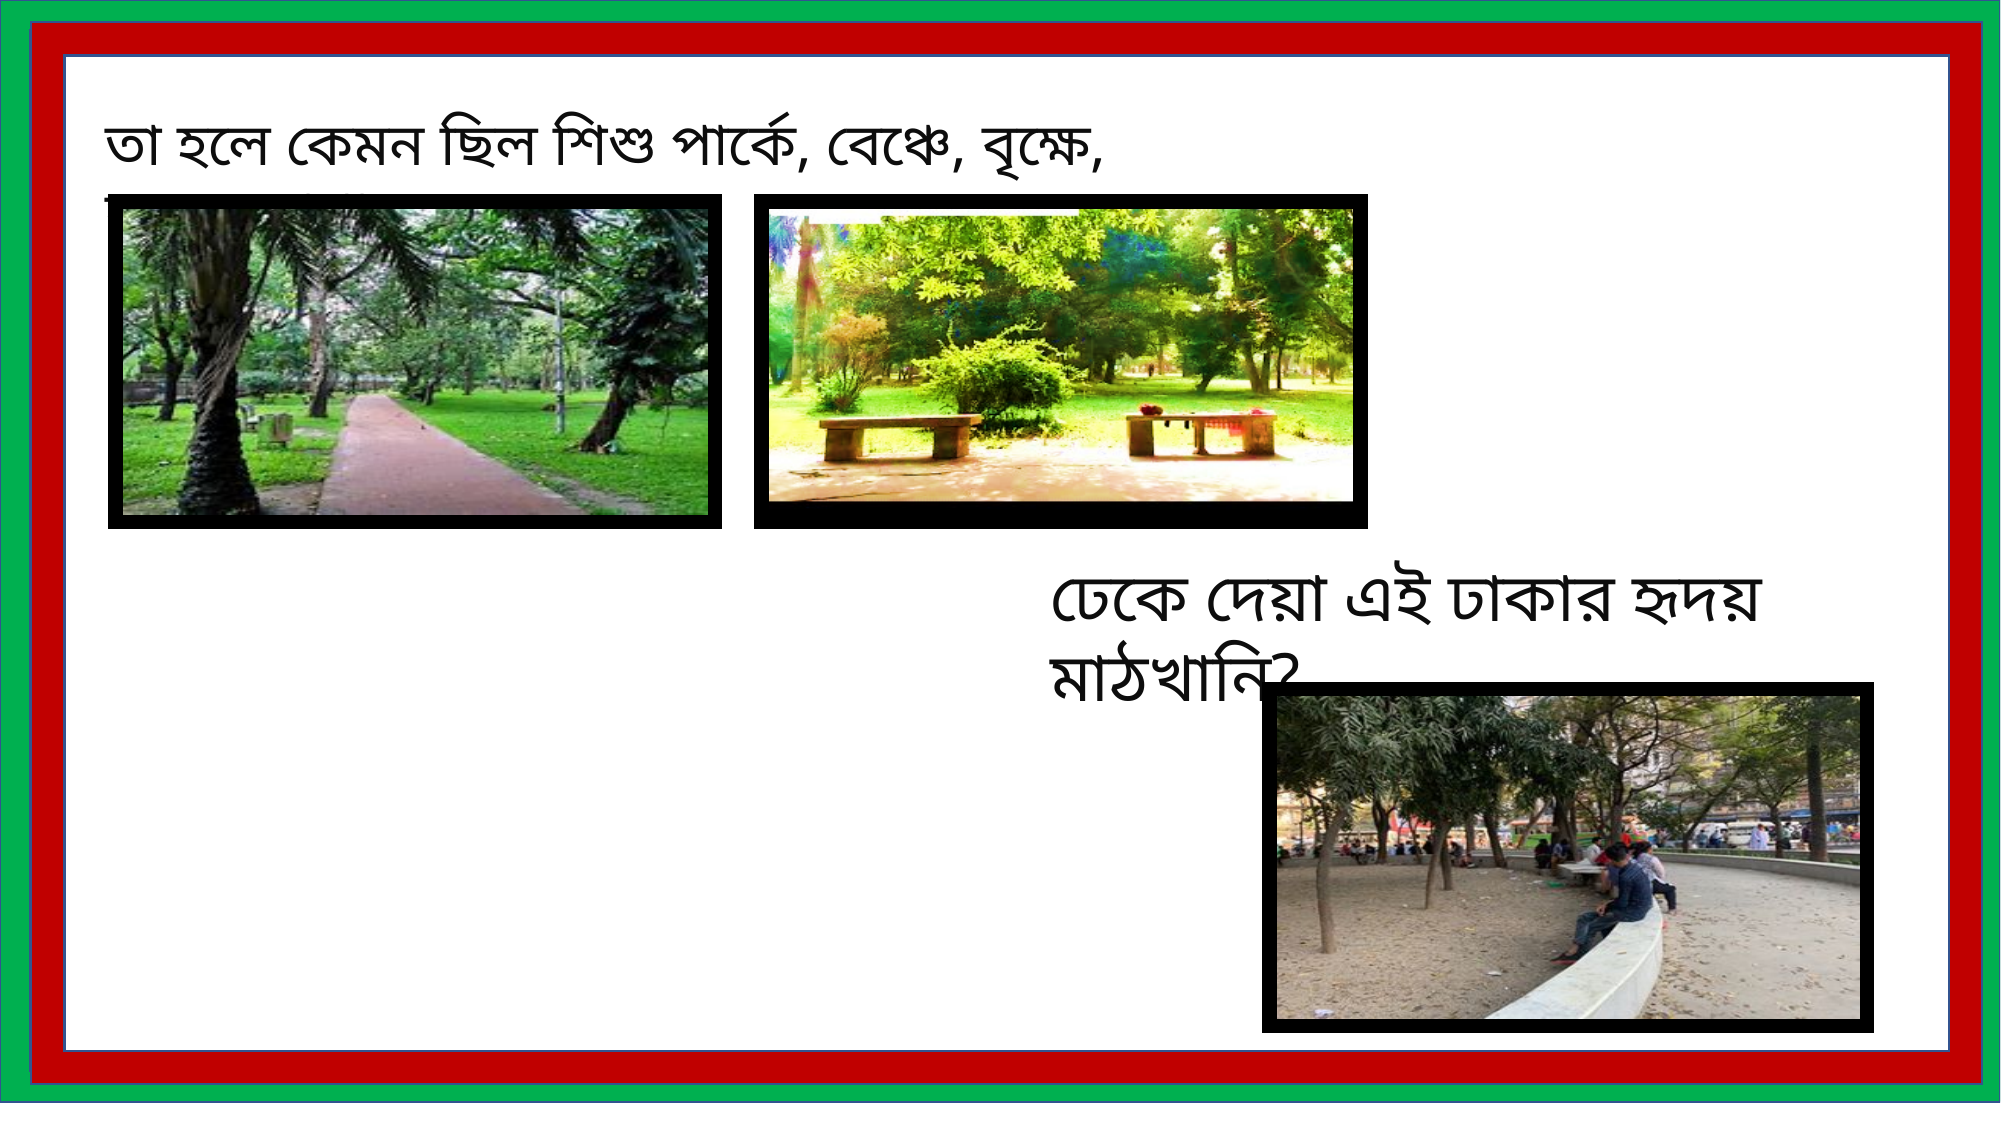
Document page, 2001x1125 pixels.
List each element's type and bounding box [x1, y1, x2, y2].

text_box [90, 99, 1878, 1019]
